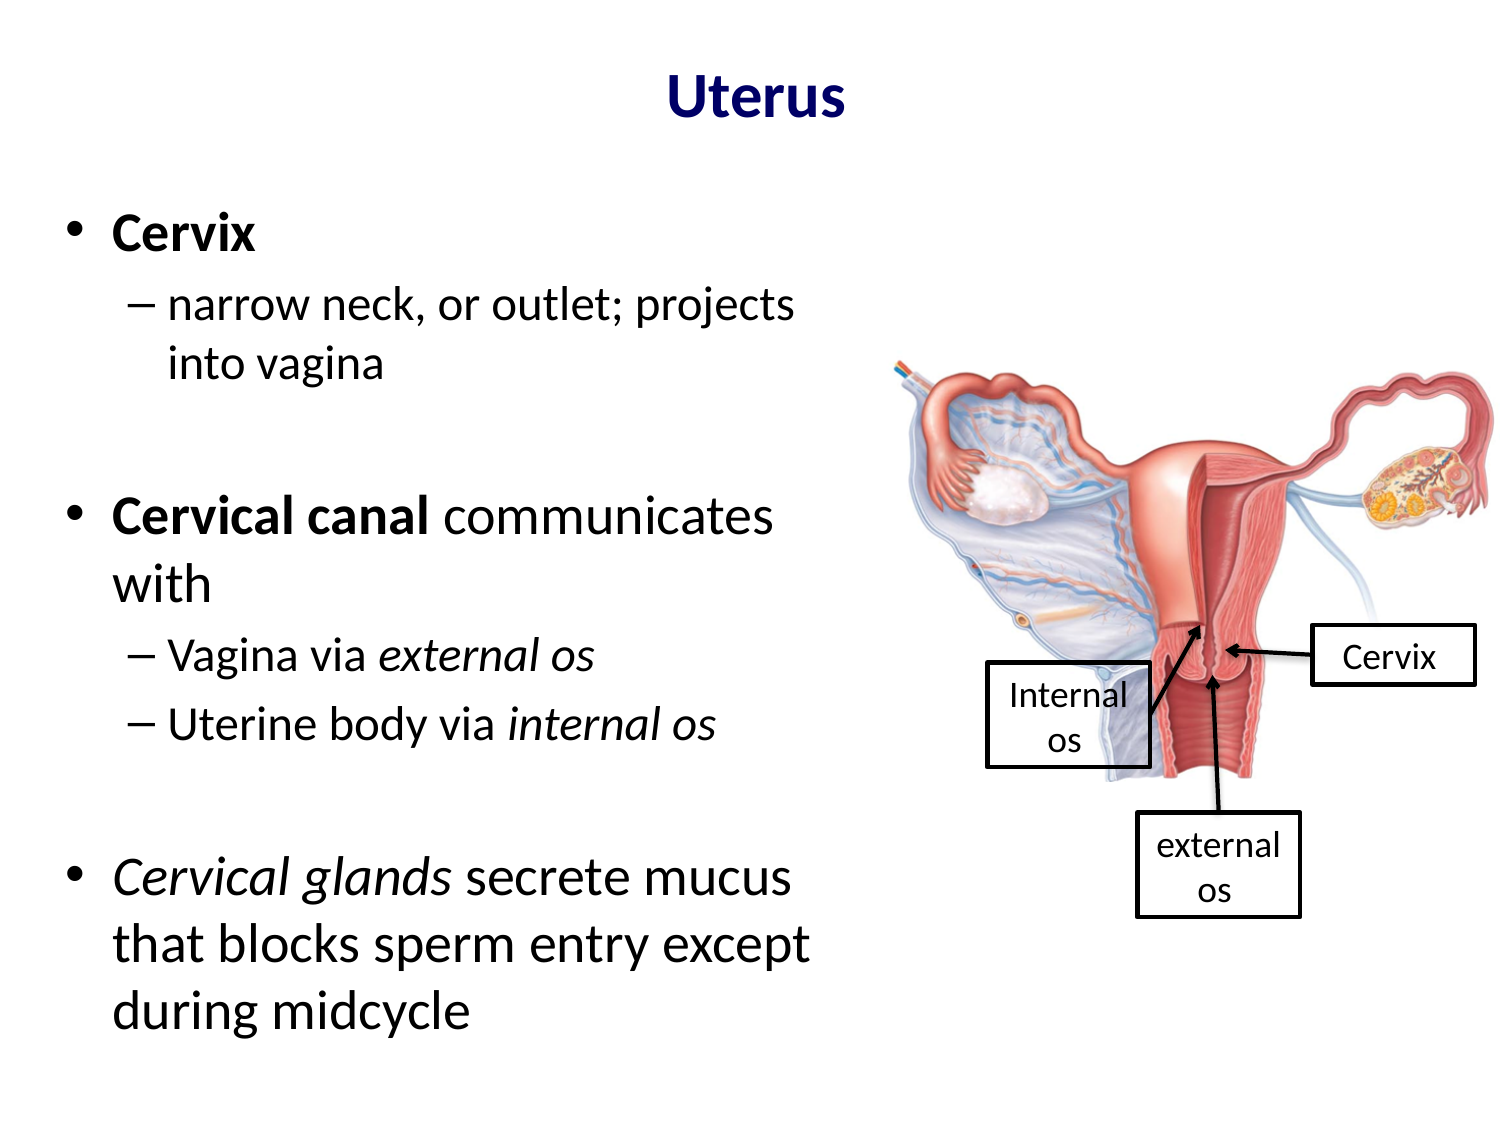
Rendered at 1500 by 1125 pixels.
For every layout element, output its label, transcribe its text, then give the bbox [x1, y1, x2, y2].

text_box externalos [1137, 812, 1300, 918]
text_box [1212, 674, 1219, 813]
title Uterus [50, 45, 1463, 138]
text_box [1224, 649, 1313, 656]
picture [879, 337, 1500, 788]
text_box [1149, 624, 1201, 716]
list Cervix narrow neck, or outlet; projects into vagina Cervical canal communicates with Vagina via external os Uterine body via internal os Cervical glands secrete mucus that blocks sperm entry except during midcycle [50, 187, 863, 1050]
